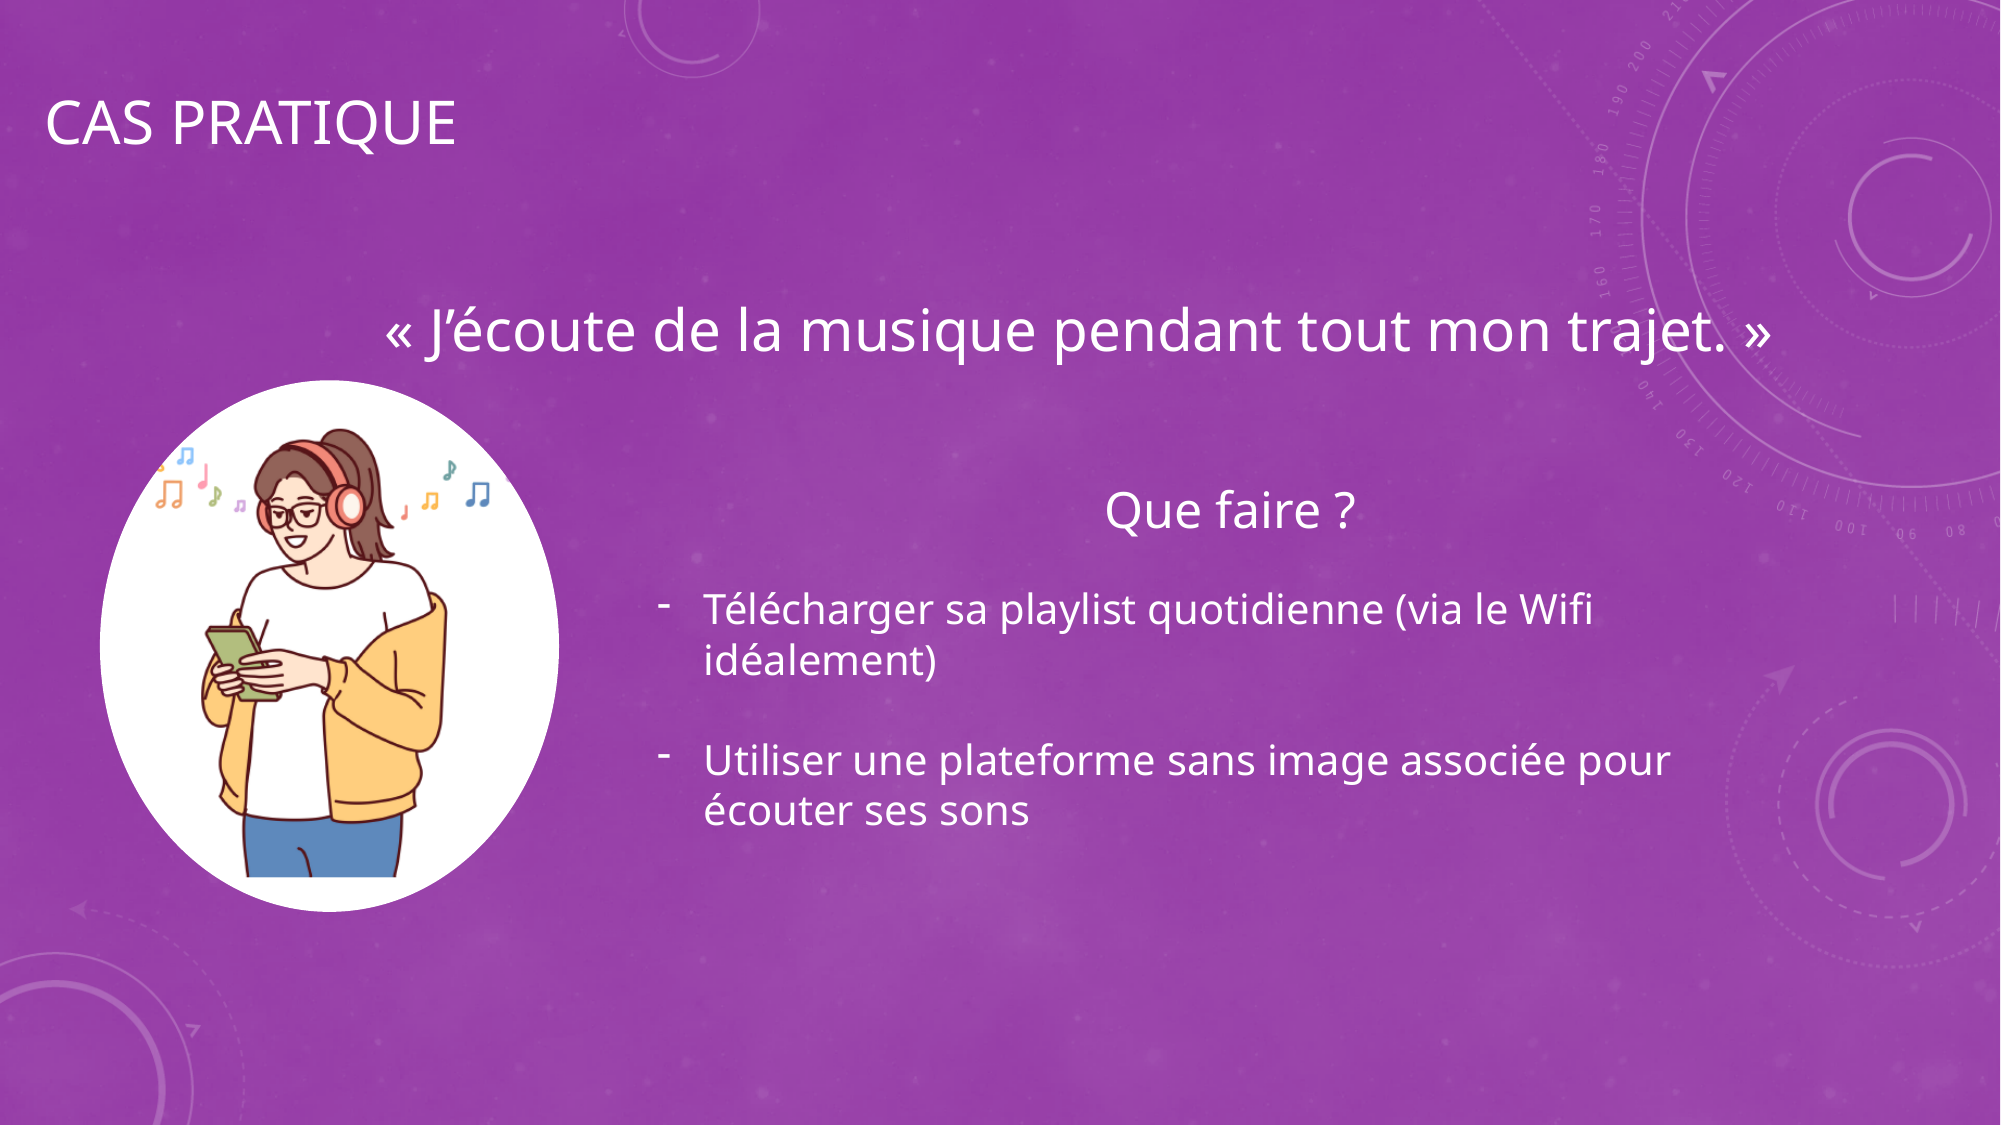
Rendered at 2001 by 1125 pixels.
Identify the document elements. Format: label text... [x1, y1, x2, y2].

picture [0, 132, 2000, 1125]
list « J’écoute de la musique pendant tout mon trajet. » [256, 285, 1872, 381]
title Cas pratique [0, 0, 2000, 132]
text_box Que faire ? Télécharger sa playlist quotidienne (via le Wifi idéalement) Utiliser une plateforme sans image associée pour écouter ses sons [612, 470, 1819, 1017]
